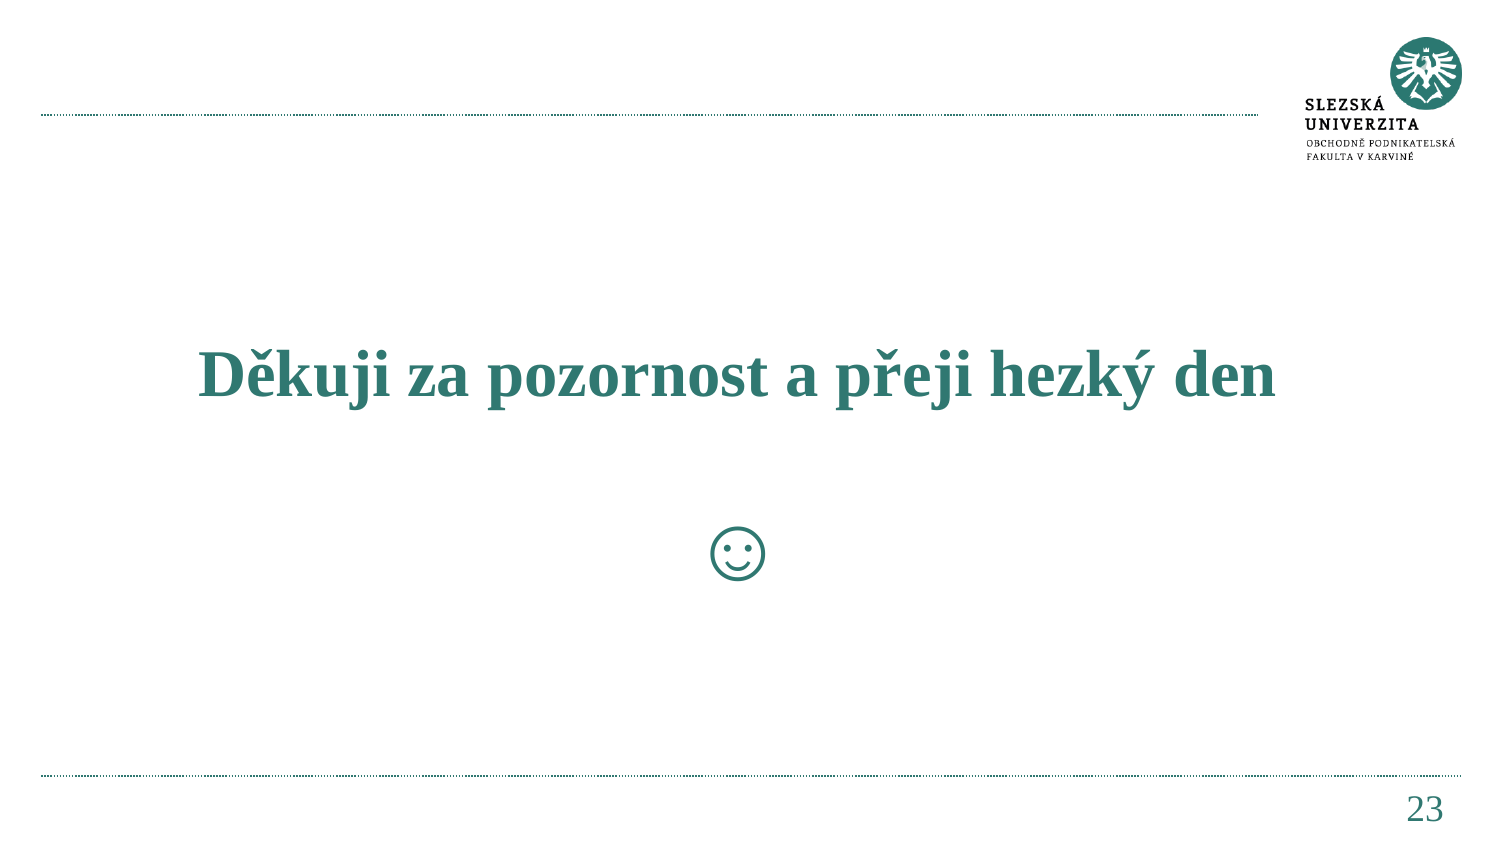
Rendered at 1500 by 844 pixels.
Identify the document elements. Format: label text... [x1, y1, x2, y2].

title Děkuji za pozornost a přeji hezký den ☺ [41, 161, 1436, 765]
picture [1305, 37, 1462, 160]
slide_number 23 [1281, 776, 1459, 822]
